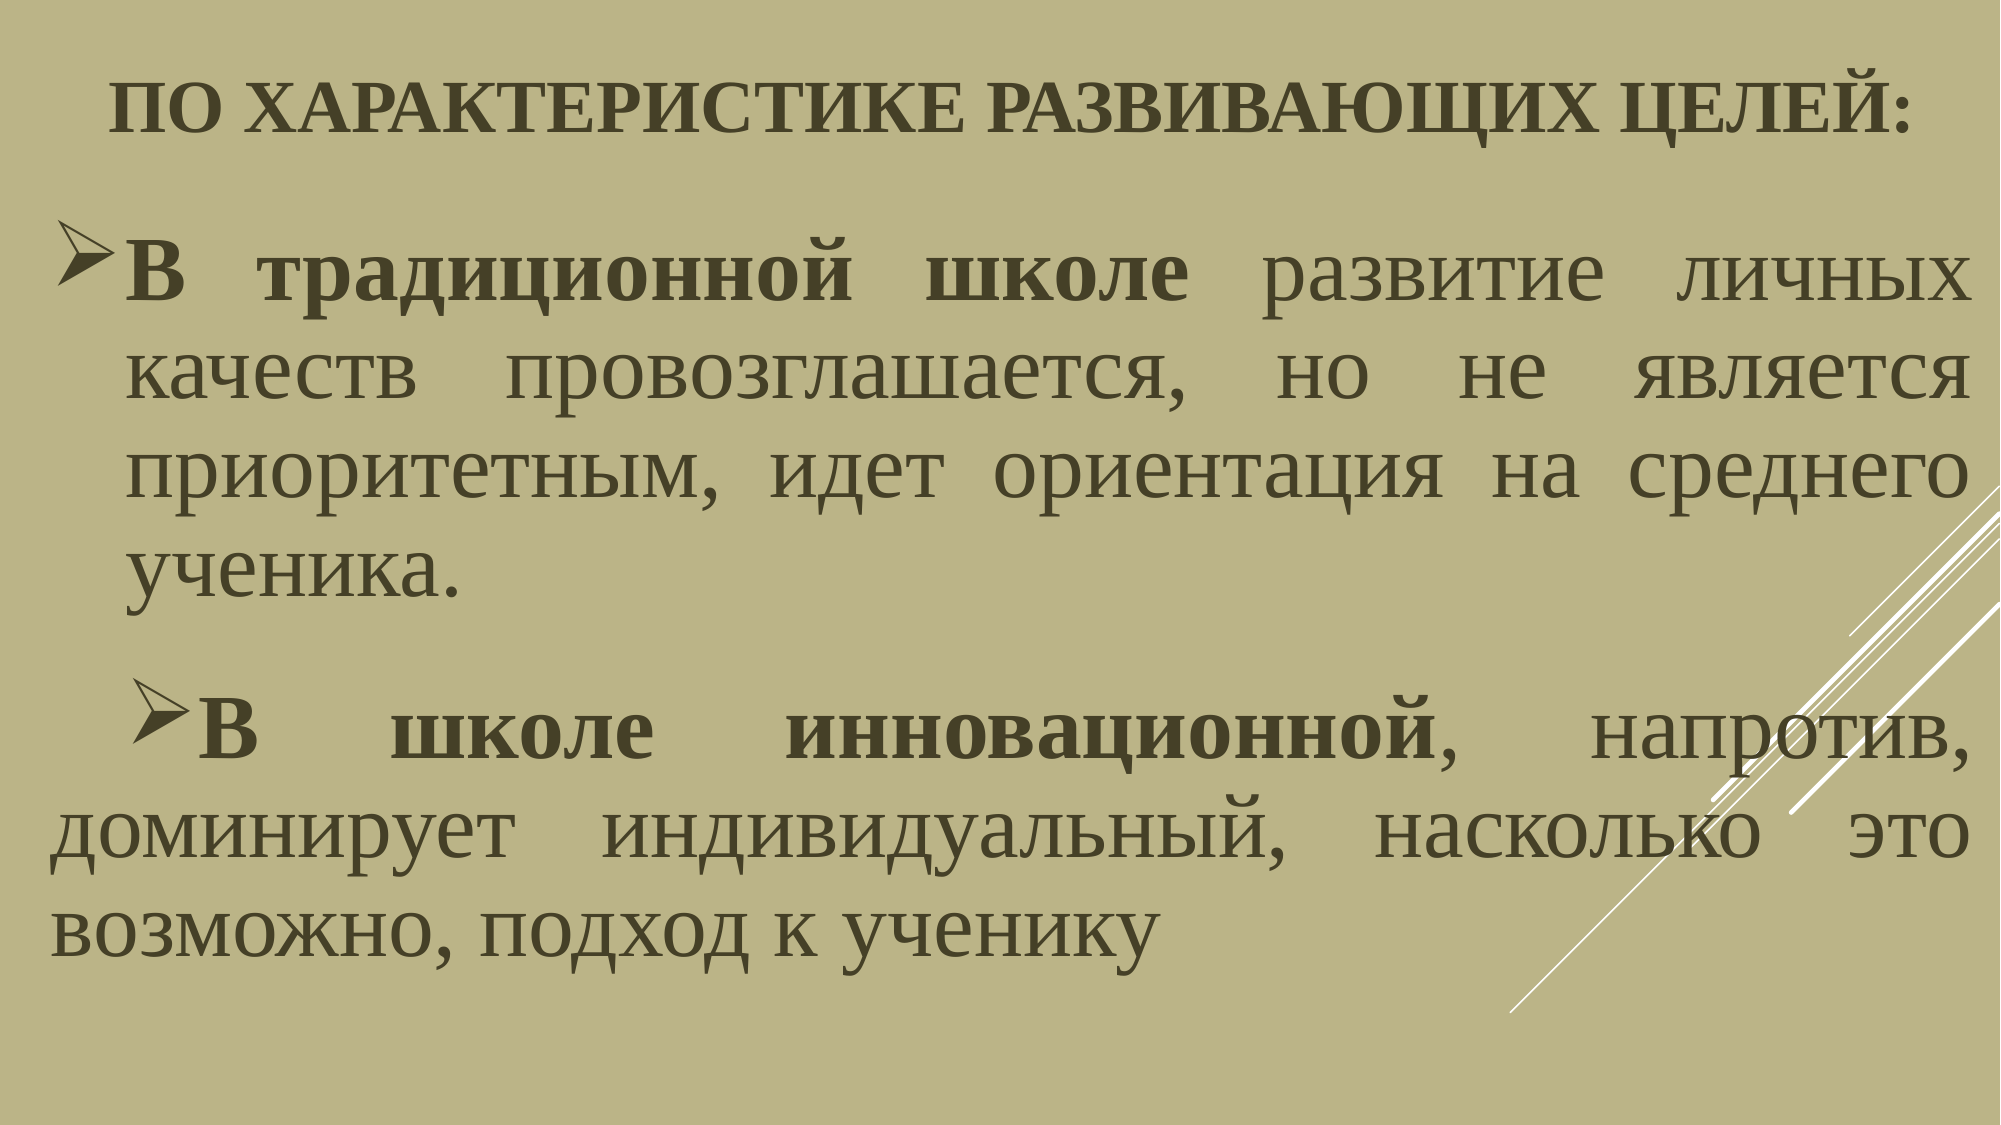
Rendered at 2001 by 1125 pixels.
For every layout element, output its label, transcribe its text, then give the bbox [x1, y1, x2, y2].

text_box По характеристике развивающих целей: [24, 50, 2000, 171]
text_box В традиционной школе развитие личных качеств провозглашается, но не является приоритетным, идет ориентация на среднего ученика. В школе инновационной, напротив, доминирует индивидуальный, насколько это возможно, подход к ученику [35, 213, 1990, 984]
